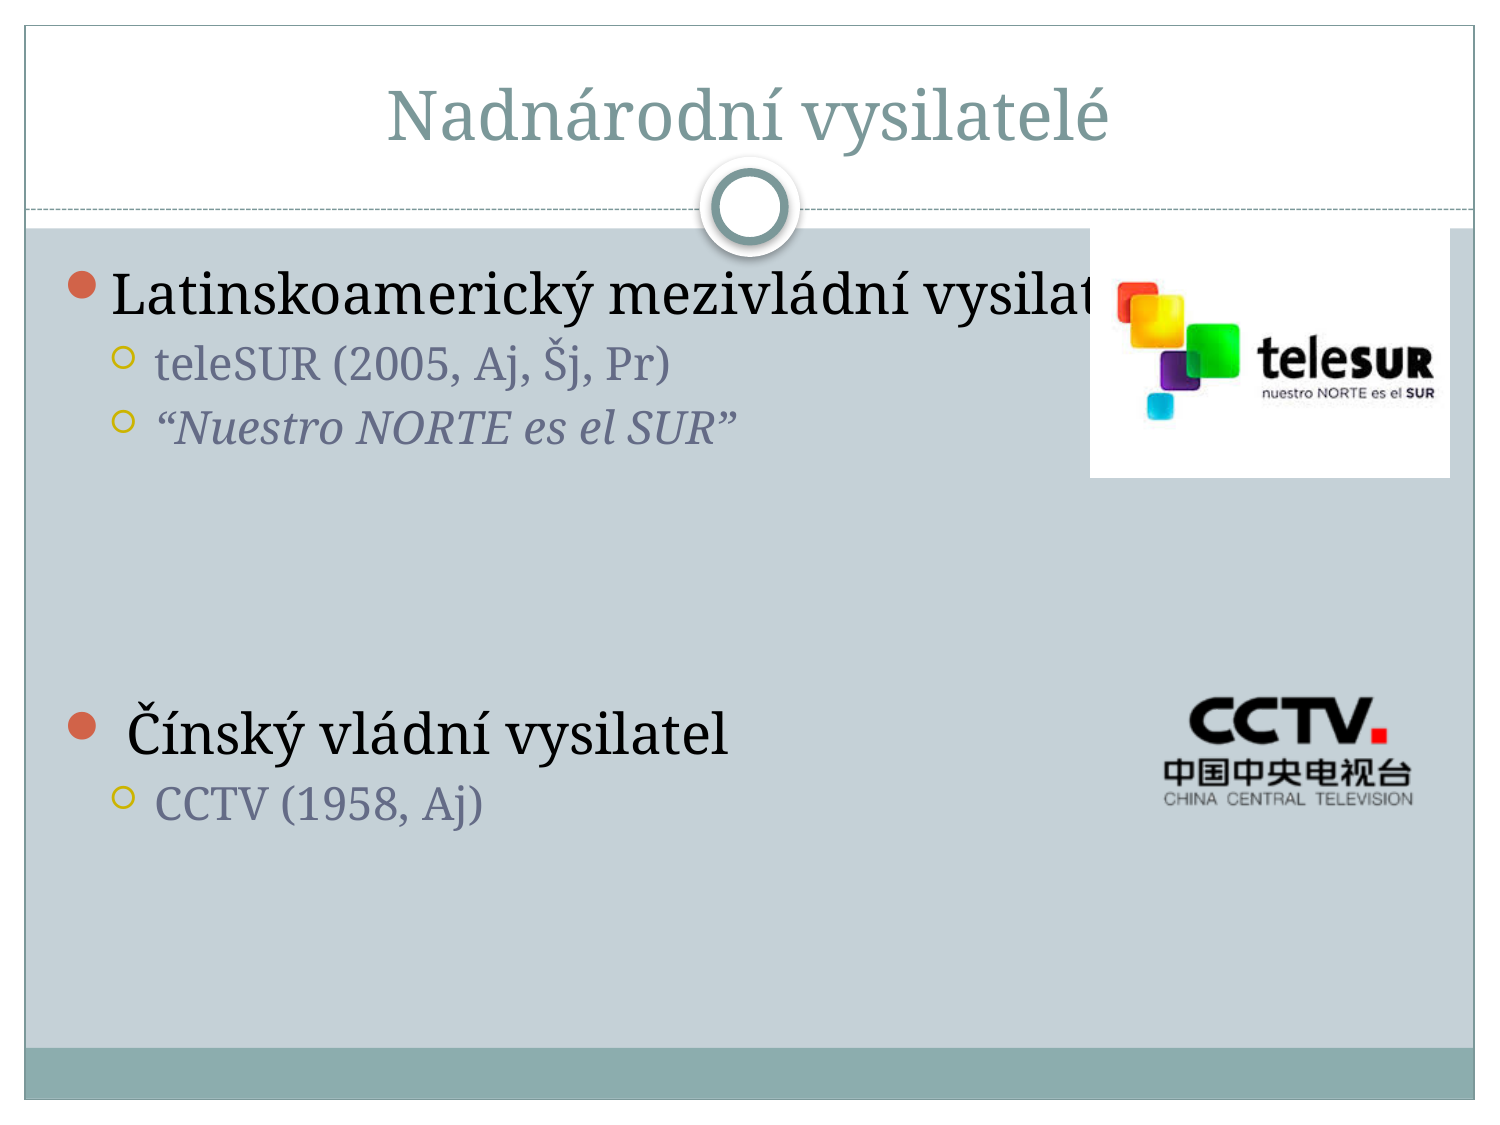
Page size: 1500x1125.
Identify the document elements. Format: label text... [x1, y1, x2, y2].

title Nadnárodní vysilatelé [49, 37, 1450, 162]
list Latinskoamerický mezivládní vysilatel teleSUR (2005, Aj, Šj, Pr) “Nuestro NORTE es el SUR” Čínský vládní vysilatel CCTV (1958, Aj) [49, 250, 1445, 1001]
picture [1131, 655, 1445, 848]
picture [1090, 225, 1450, 478]
